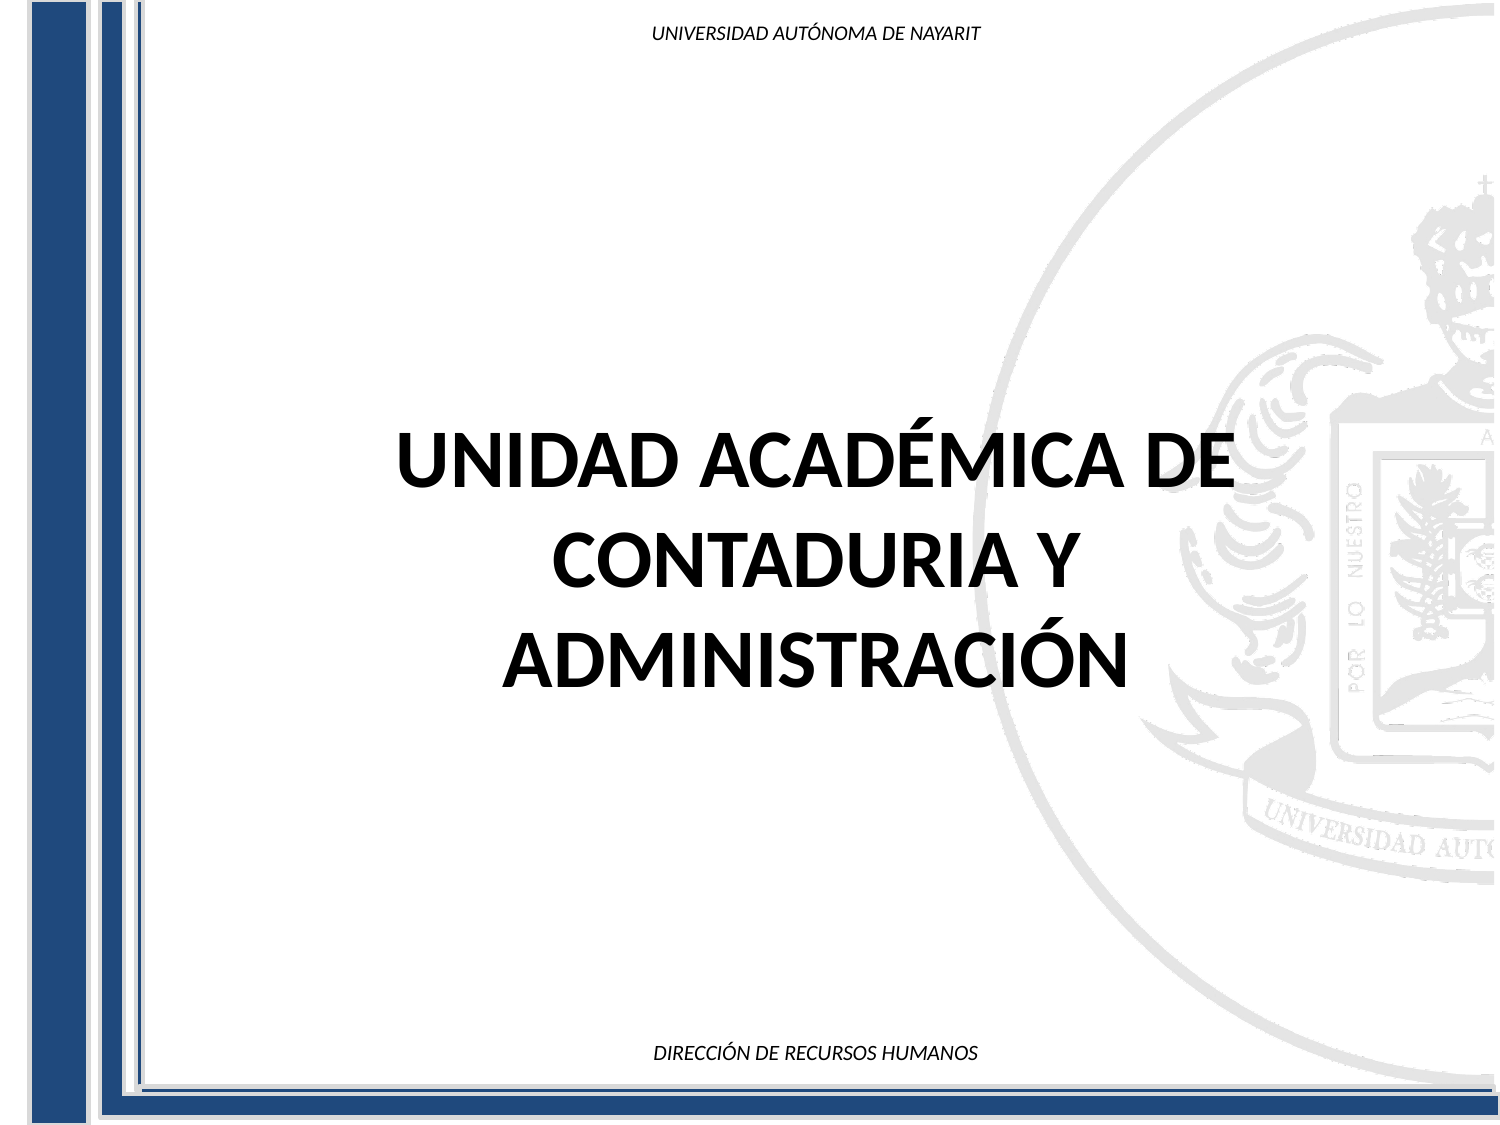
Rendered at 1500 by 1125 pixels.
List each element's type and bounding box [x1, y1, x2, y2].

text_box [29, 0, 1500, 1125]
